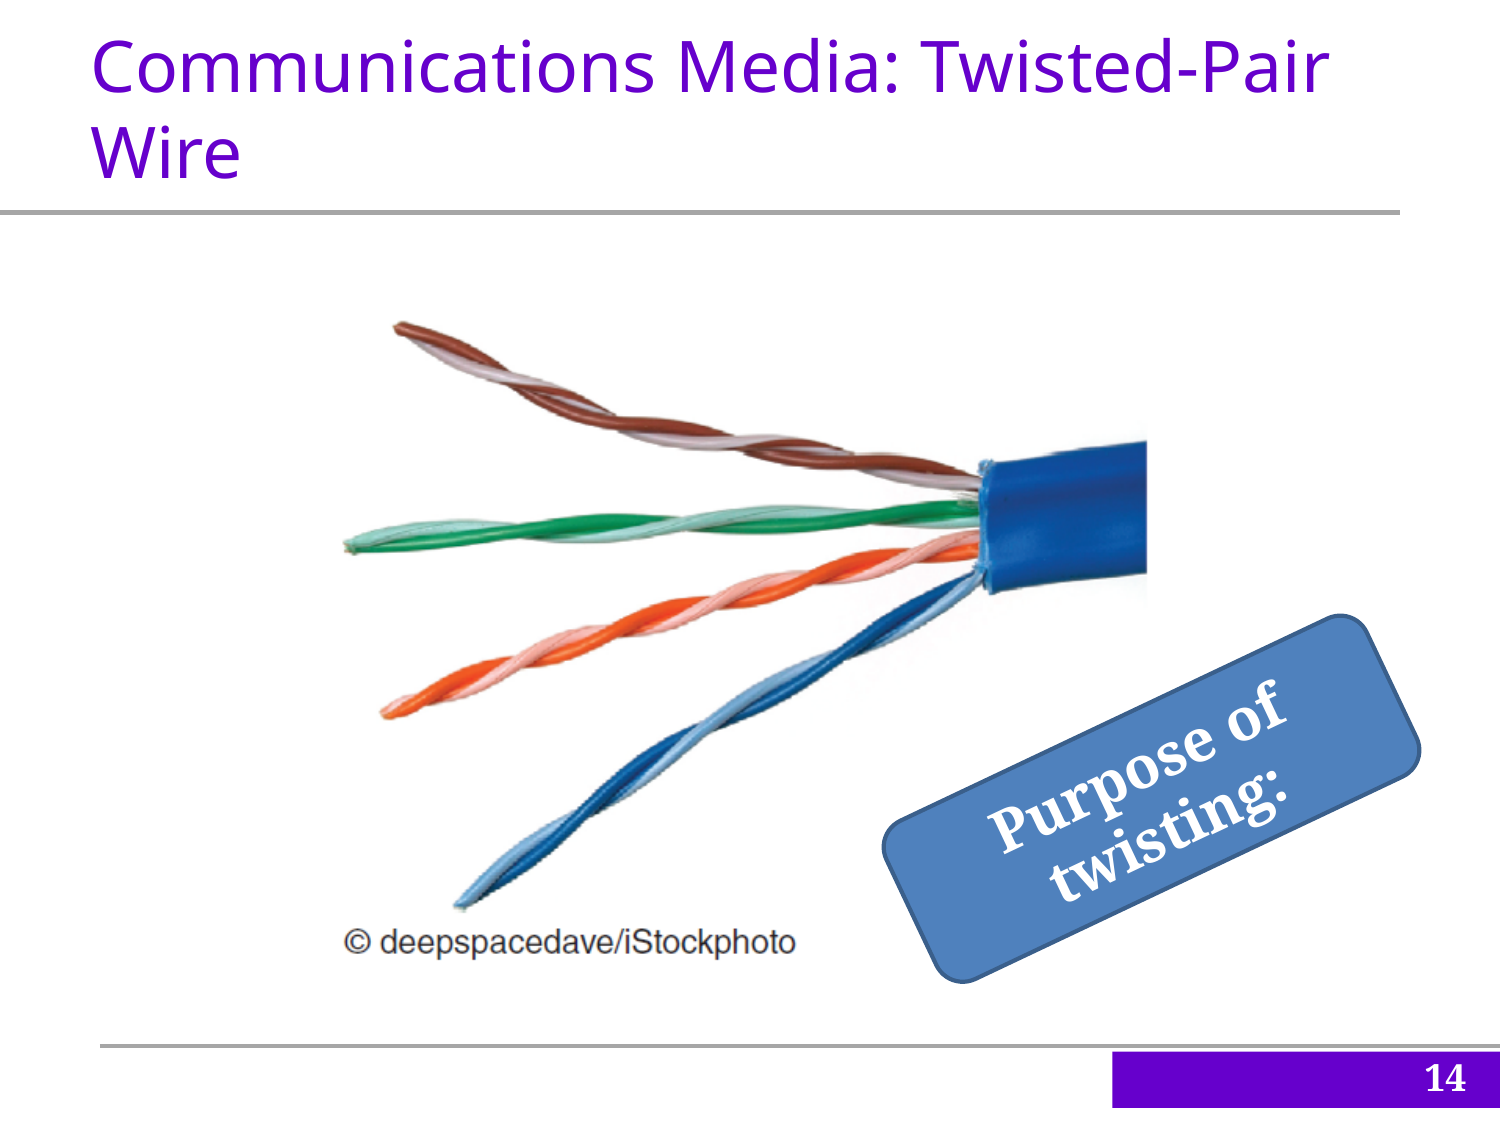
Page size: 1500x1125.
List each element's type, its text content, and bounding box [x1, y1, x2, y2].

subtitle Communications Media: Twisted-Pair Wire [75, 12, 1413, 200]
slide_number 14 [1131, 1049, 1482, 1110]
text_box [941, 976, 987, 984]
text_box Purpose of twisting: [1155, 613, 1422, 897]
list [335, 307, 1152, 968]
